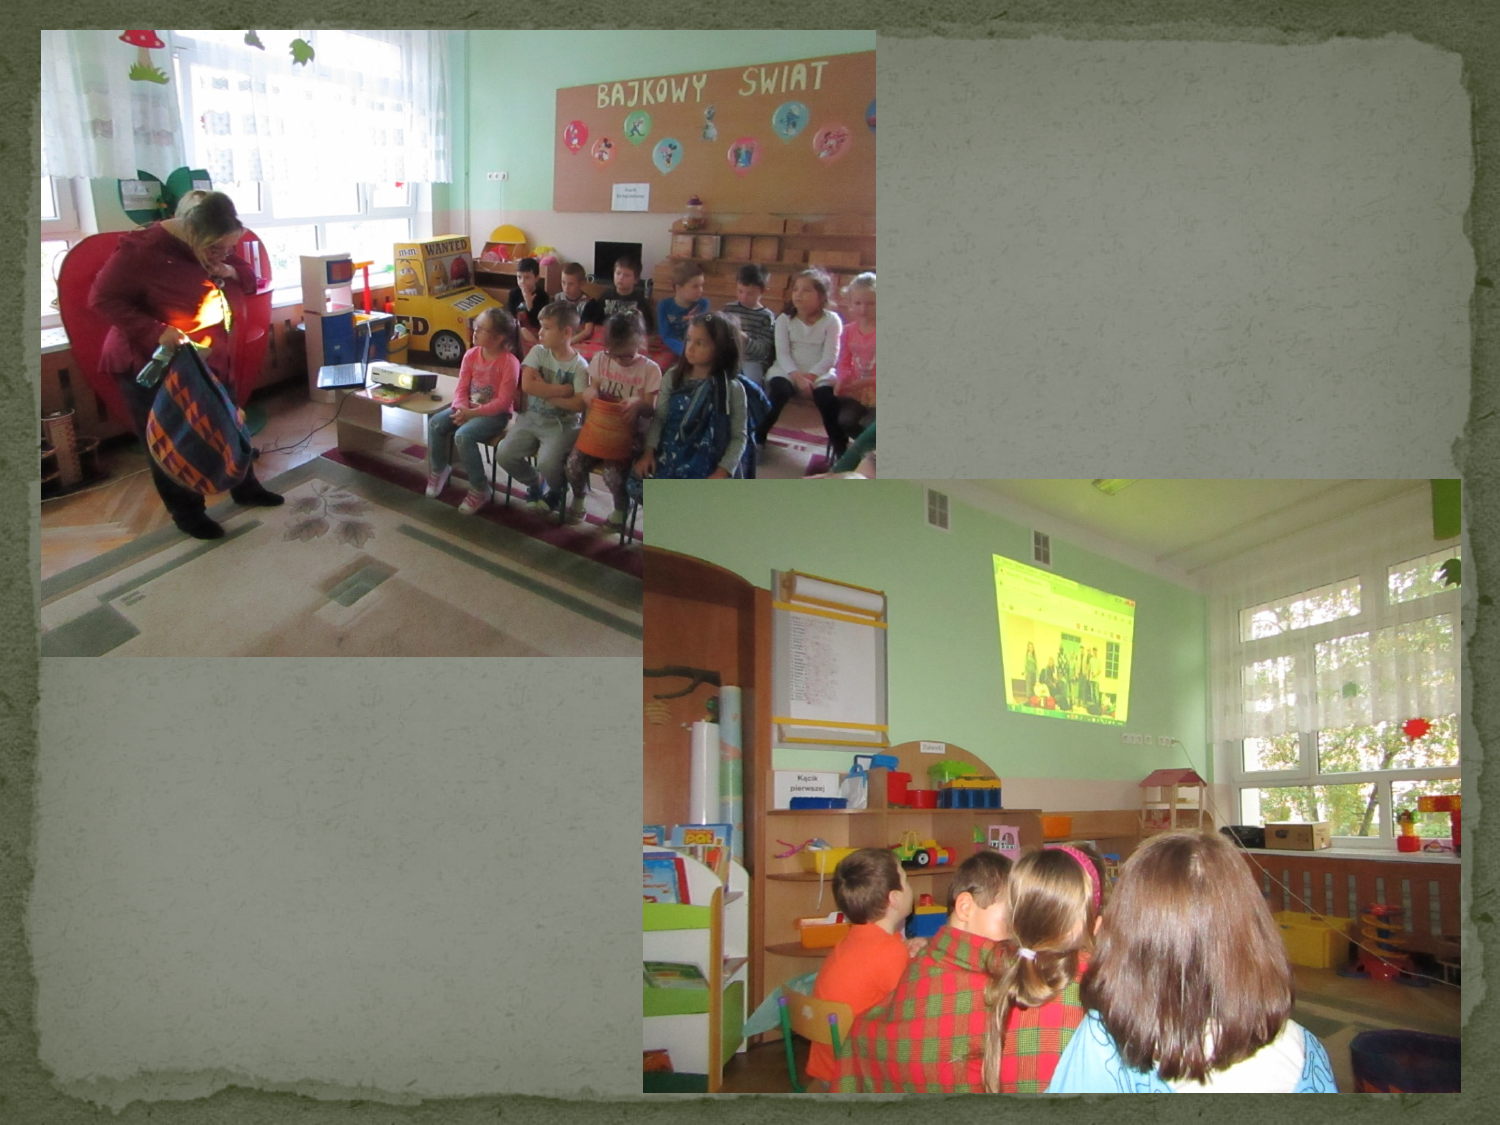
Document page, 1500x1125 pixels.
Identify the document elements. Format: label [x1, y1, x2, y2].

picture [41, 30, 1461, 1093]
